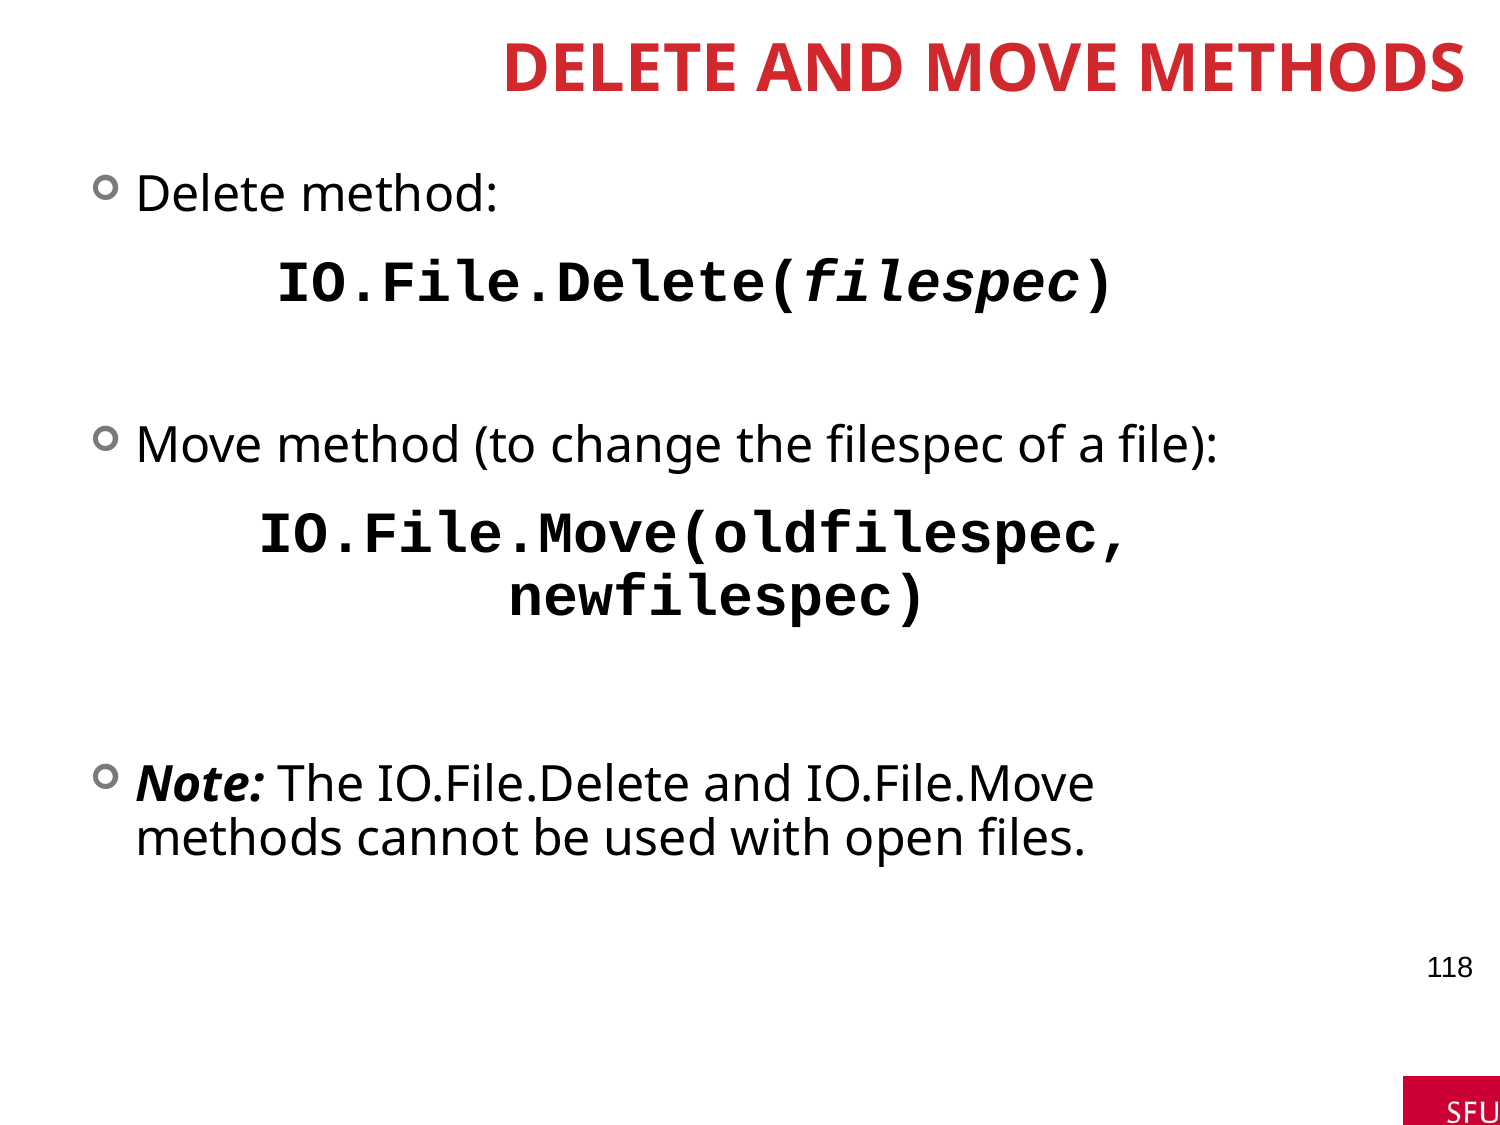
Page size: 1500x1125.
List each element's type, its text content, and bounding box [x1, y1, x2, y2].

list Delete method: IO.File.Delete(filespec) Move method (to change the filespec of a file): IO.File.Move(oldfilespec, newfilespec) Note: The IO.File.Delete and IO.File.Move methods cannot be used with open files. [75, 160, 1317, 1062]
title Delete and Move Methods [24, 20, 1483, 113]
picture [1403, 1076, 1500, 1125]
slide_number 118 [1400, 940, 1500, 1026]
